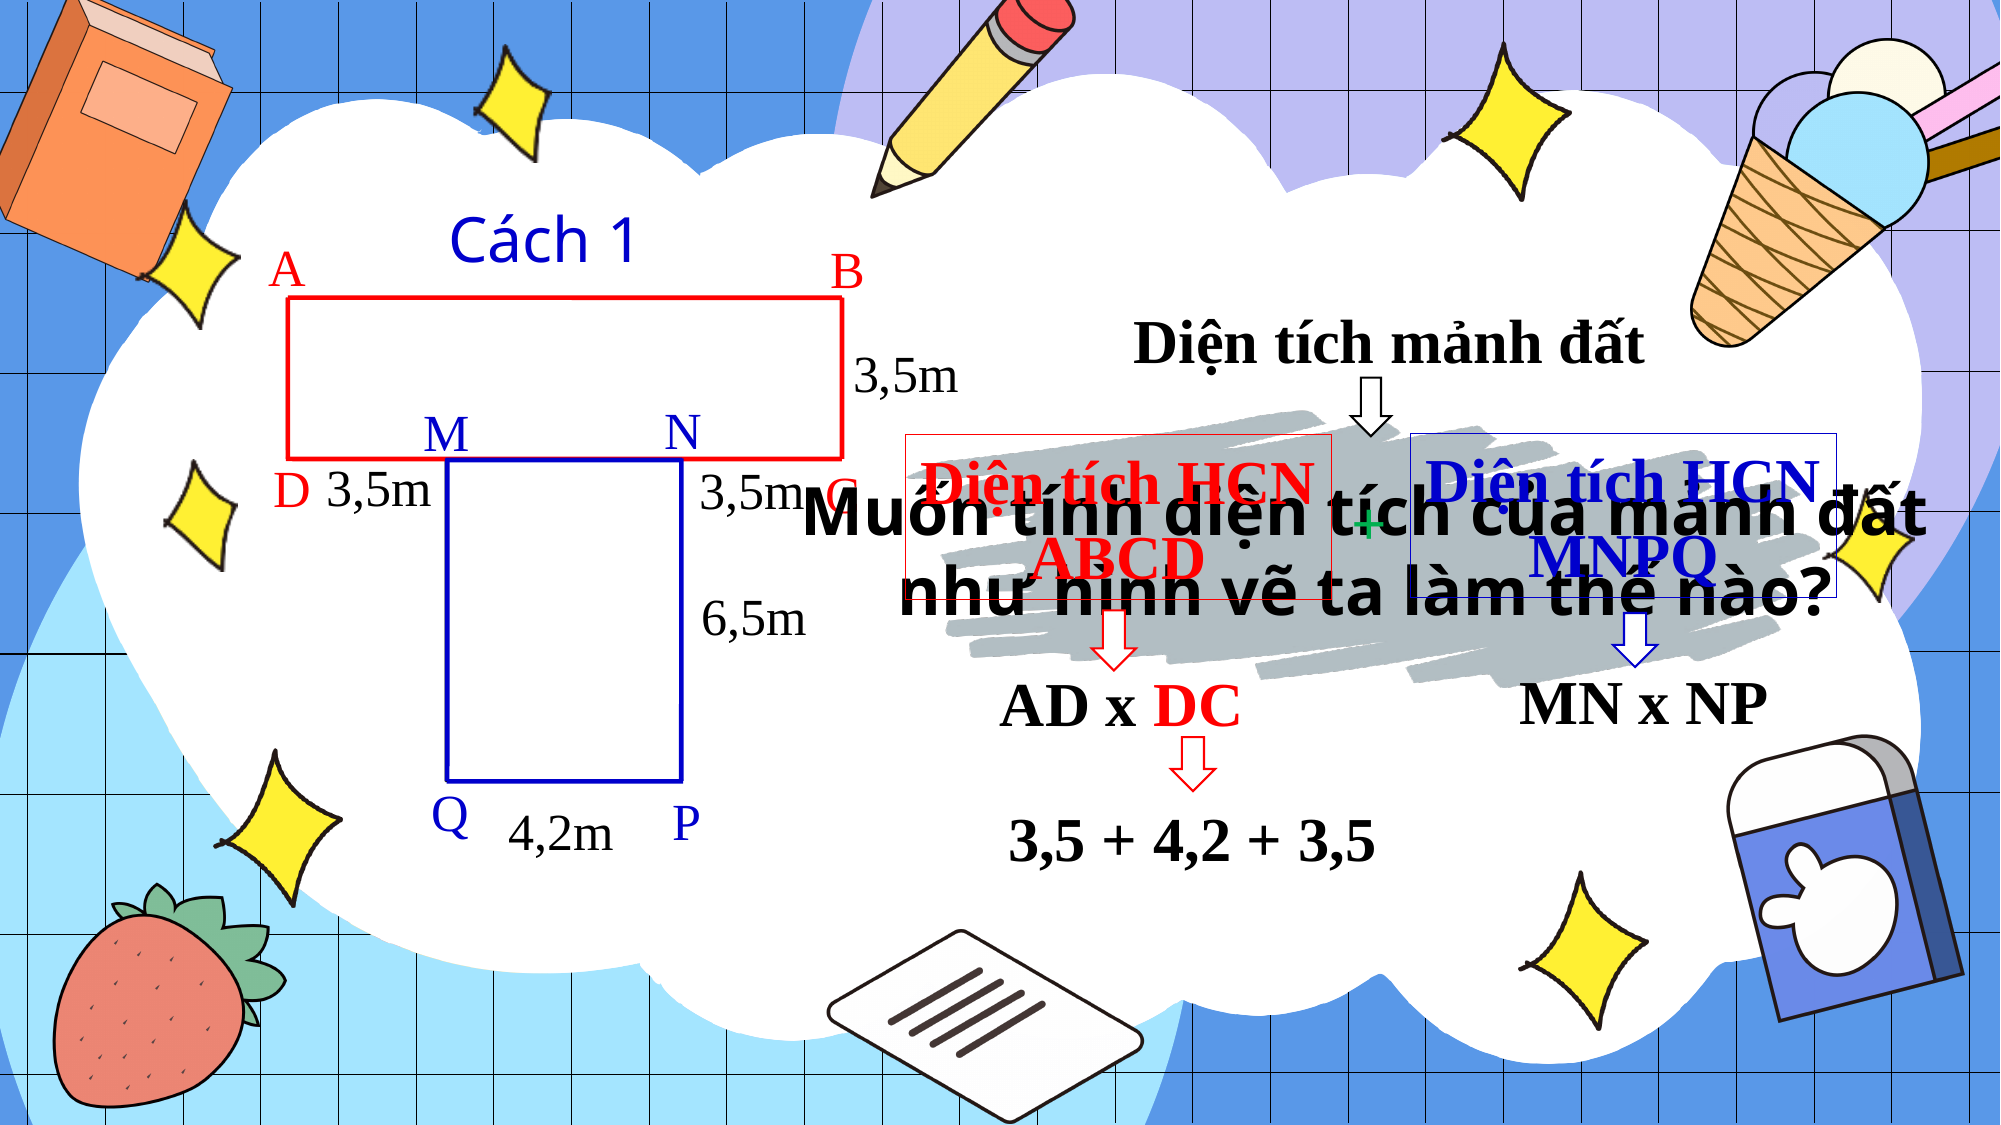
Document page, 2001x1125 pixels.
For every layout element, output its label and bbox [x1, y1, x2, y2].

picture [650, 389, 2000, 709]
text_box [286, 297, 975, 870]
text_box [0, 0, 2000, 1125]
